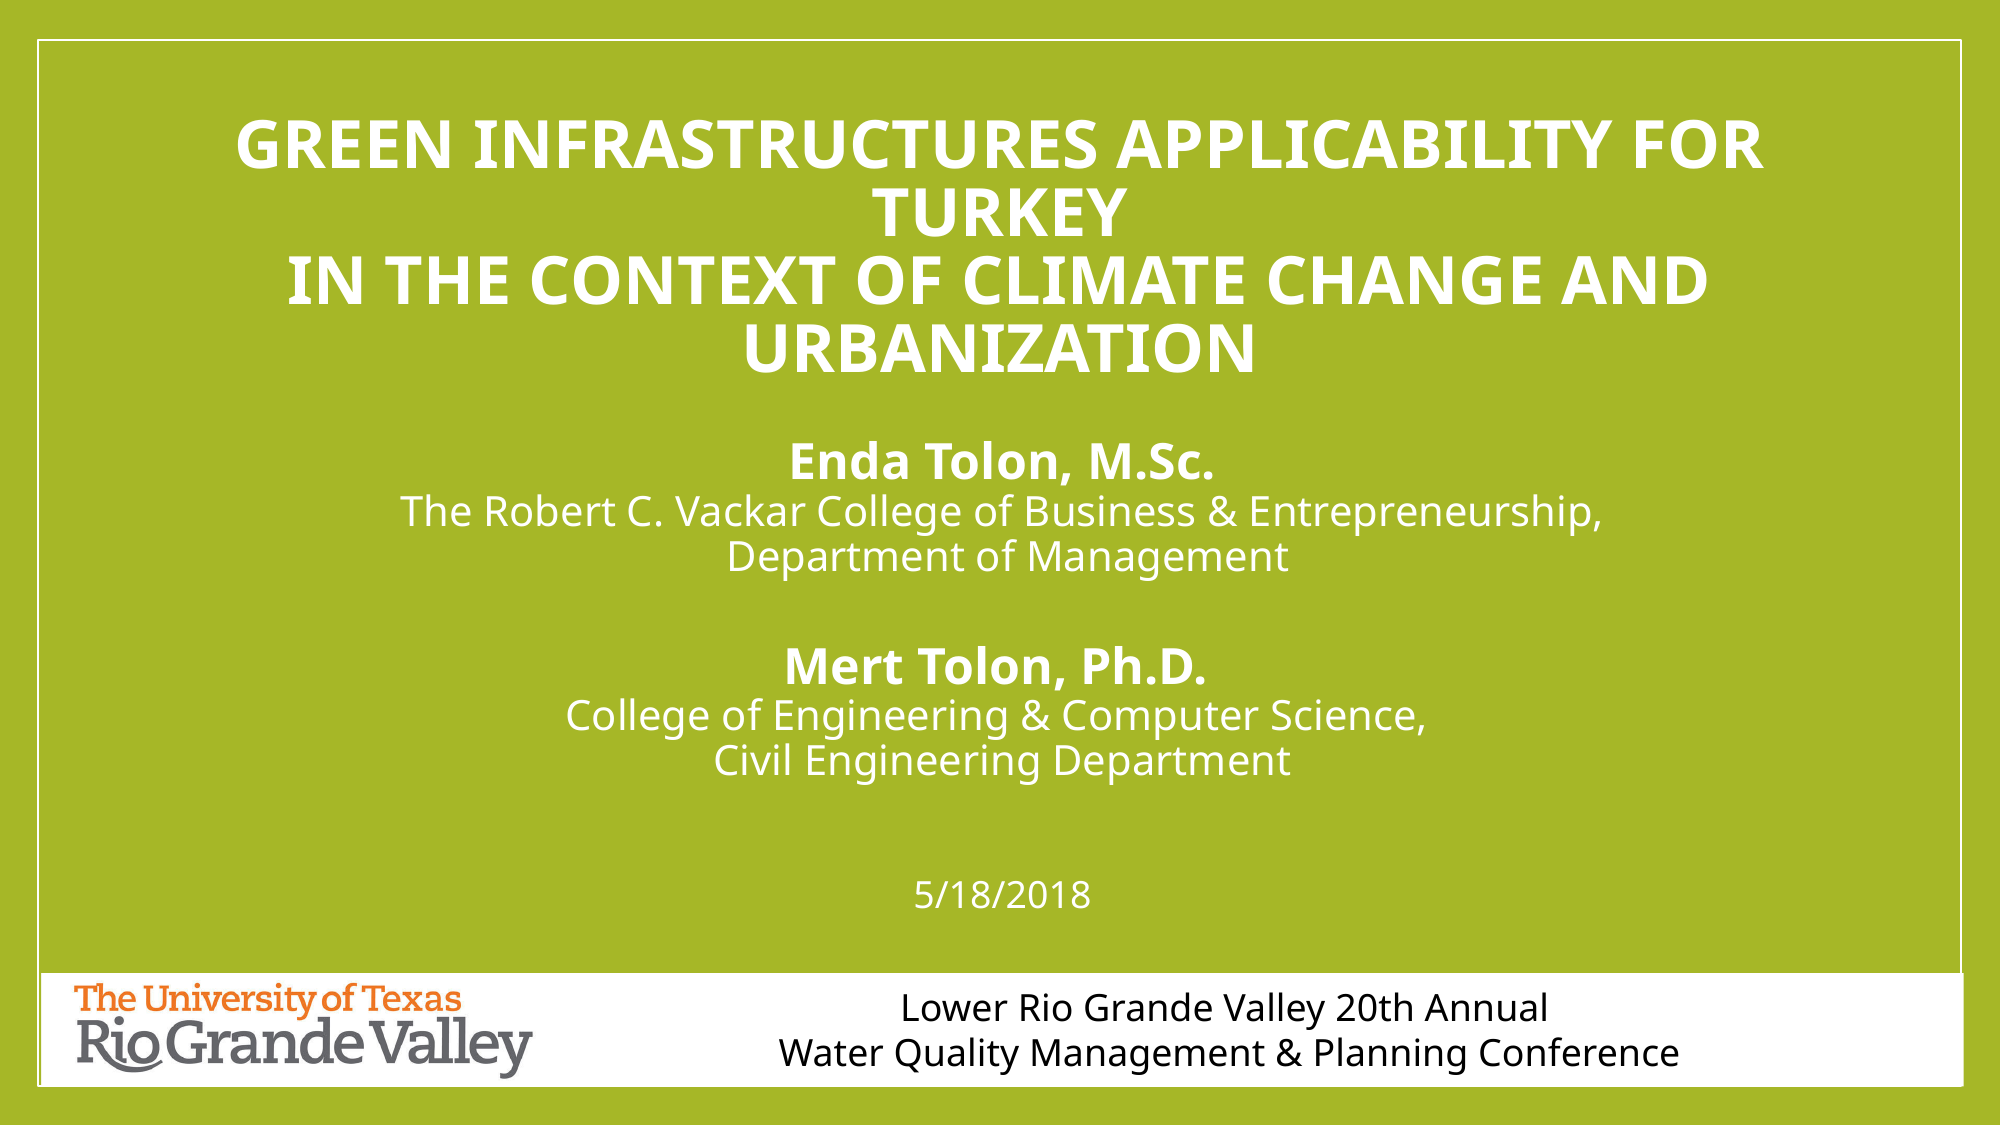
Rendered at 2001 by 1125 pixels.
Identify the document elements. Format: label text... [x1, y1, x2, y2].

picture [41, 972, 565, 1087]
subtitle Enda Tolon, M.Sc. The Robert C. Vackar College of Business & Entrepreneurship, Department of Management Mert Tolon, Ph.D. College of Engineering & Computer Science, Civil Engineering Department [286, 429, 1719, 813]
text_box Lower Rio Grande Valley 20th Annual Water Quality Management & Planning Conference [568, 976, 1944, 1082]
text_box [565, 972, 1965, 1088]
text_box 5/18/2018 [898, 863, 1107, 924]
title GREEN INFRASTRUCTURES APPLICABILITY FOR TURKEY IN THE CONTEXT OF CLIMATE CHANGE AND URBANIZATION [133, 107, 1867, 347]
